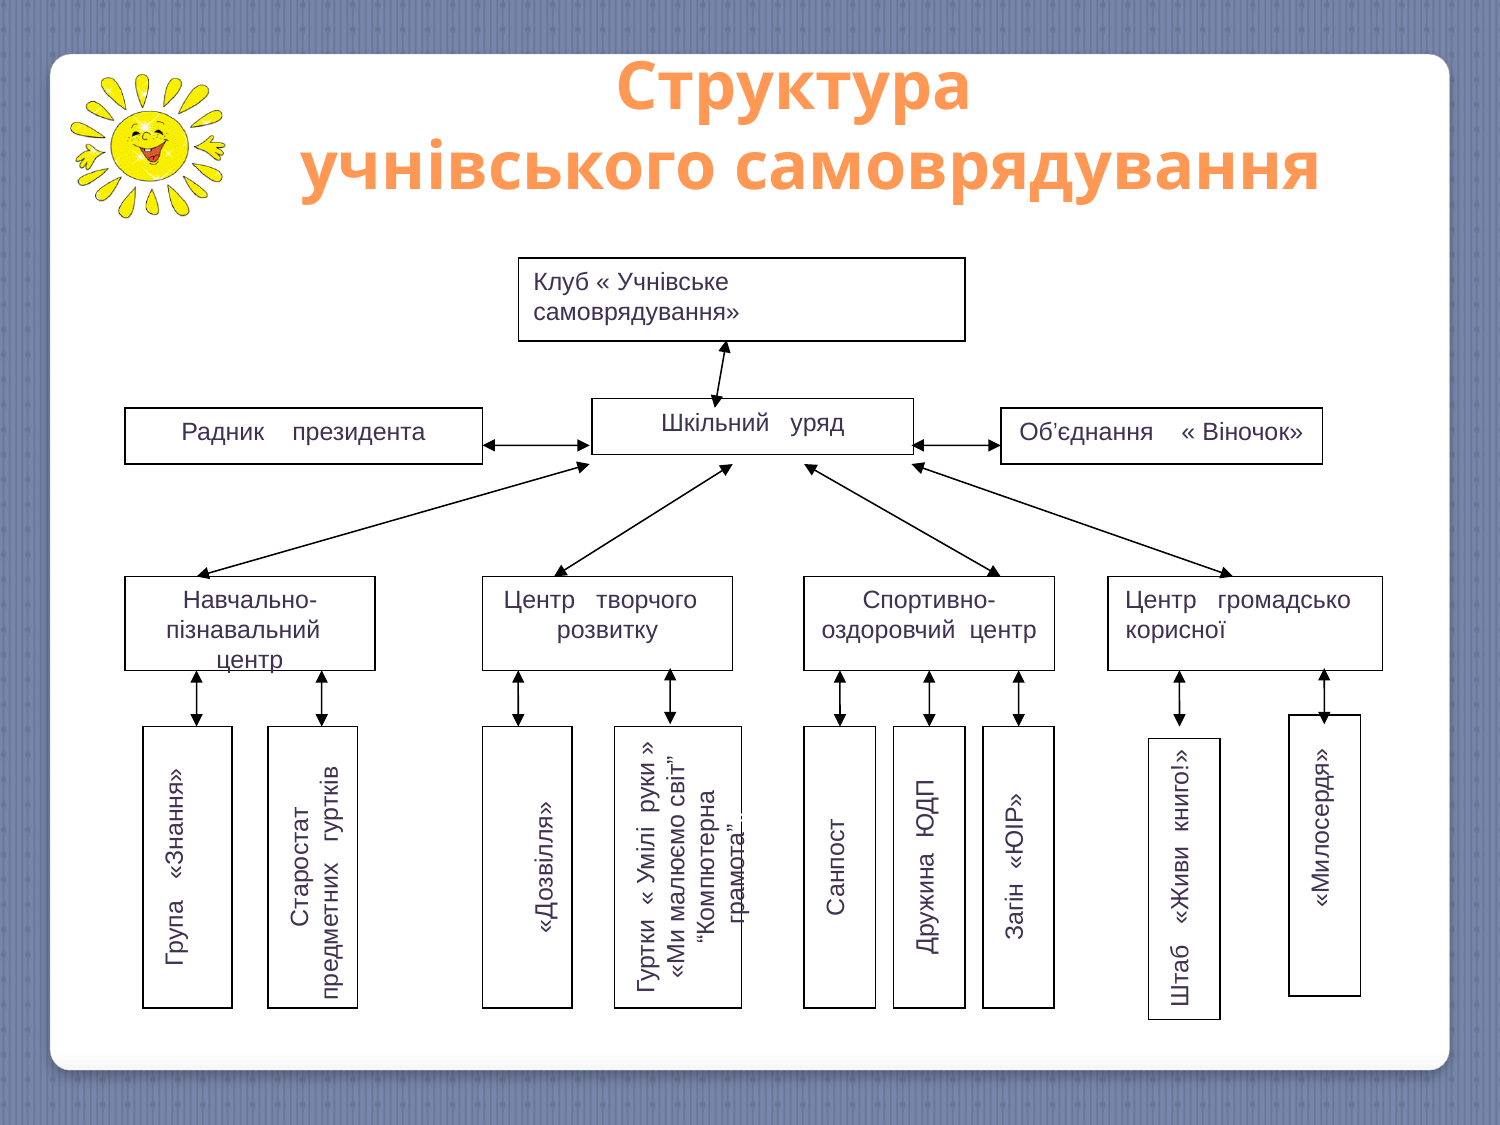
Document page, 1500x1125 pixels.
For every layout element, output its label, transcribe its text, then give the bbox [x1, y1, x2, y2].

text_box Структура учнівського самоврядування [163, 35, 1442, 210]
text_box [0, 128, 1430, 1030]
picture [46, 46, 247, 229]
